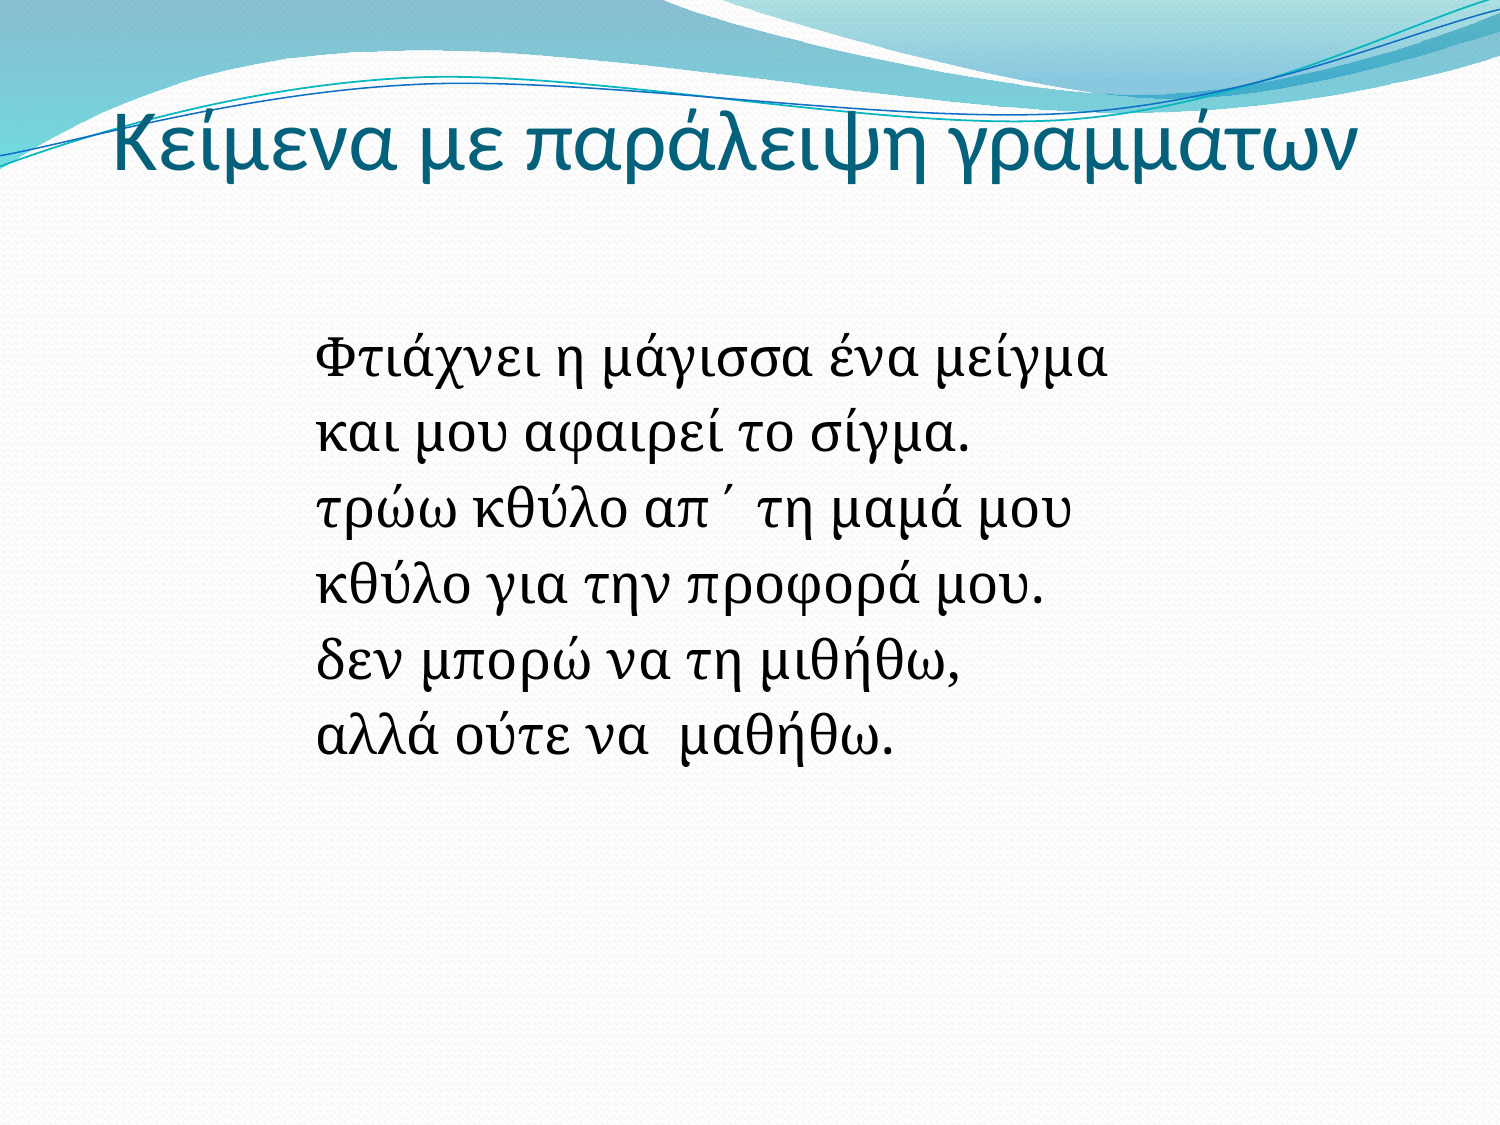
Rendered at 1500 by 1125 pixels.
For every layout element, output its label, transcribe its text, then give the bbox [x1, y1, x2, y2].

list Φτιάχνει η μάγισσα ένα μείγμα και μου αφαιρεί το σίγμα. τρώω κθύλο απ΄ τη μαμά μου κθύλο για την προφορά μου. δεν μπορώ να τη μιθήθω, αλλά ούτε να μαθήθω. [301, 314, 1343, 1057]
title Κείμενα με παράλειψη γραμμάτων [112, 0, 1463, 188]
